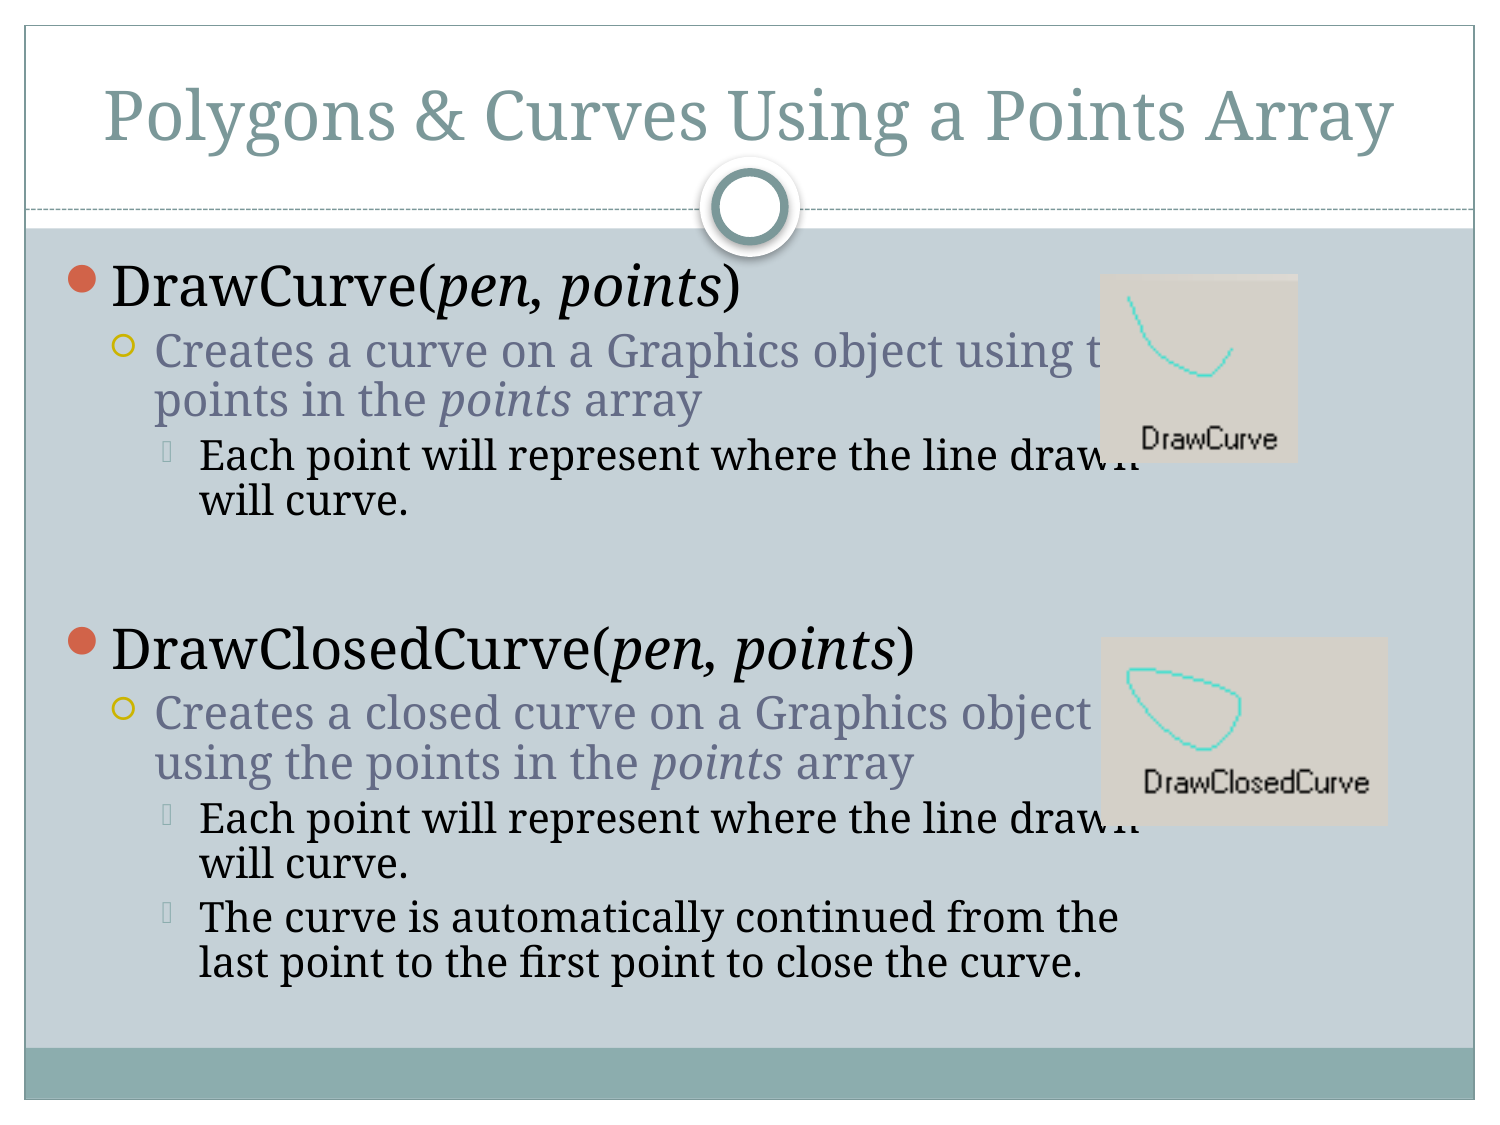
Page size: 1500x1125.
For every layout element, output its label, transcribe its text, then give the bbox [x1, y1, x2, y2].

list DrawCurve(pen, points) Creates a curve on a Graphics object using the points in the points array Each point will represent where the line drawn will curve. DrawClosedCurve(pen, points) Creates a closed curve on a Graphics object using the points in the points array Each point will represent where the line drawn will curve. The curve is automatically continued from the last point to the first point to close the curve. [49, 250, 1445, 1001]
picture [1101, 637, 1388, 826]
picture [1099, 274, 1299, 463]
title Polygons & Curves Using a Points Array [49, 37, 1450, 162]
